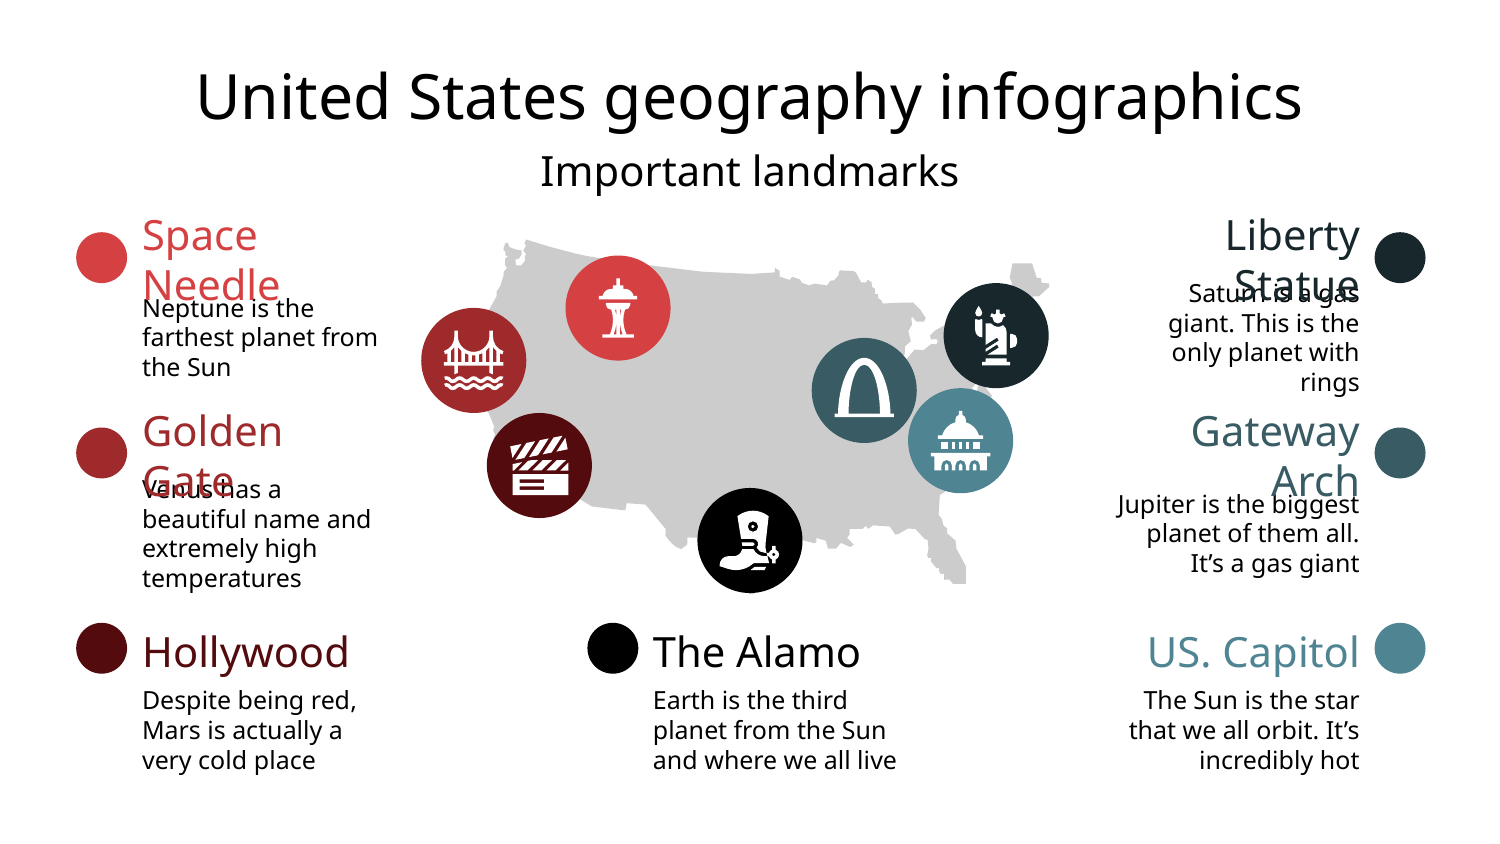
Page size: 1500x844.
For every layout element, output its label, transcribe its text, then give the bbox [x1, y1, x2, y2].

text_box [443, 330, 504, 391]
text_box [1100, 227, 1426, 378]
text_box Important landmarks [316, 137, 1184, 204]
title United States geography infographics [75, 41, 1425, 136]
text_box [487, 239, 975, 584]
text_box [75, 423, 402, 575]
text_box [509, 435, 569, 496]
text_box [75, 227, 402, 378]
text_box [977, 386, 992, 397]
text_box [565, 255, 671, 361]
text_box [75, 619, 402, 771]
text_box [486, 412, 592, 519]
text_box [811, 337, 917, 443]
text_box [908, 388, 1014, 494]
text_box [930, 410, 991, 471]
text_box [1100, 619, 1426, 771]
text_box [719, 510, 781, 571]
text_box [943, 283, 1049, 389]
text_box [974, 305, 1018, 366]
text_box [697, 487, 803, 594]
text_box [834, 357, 894, 418]
text_box [1009, 263, 1050, 297]
text_box [421, 307, 527, 413]
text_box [587, 619, 913, 771]
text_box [1100, 423, 1426, 575]
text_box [598, 278, 638, 339]
